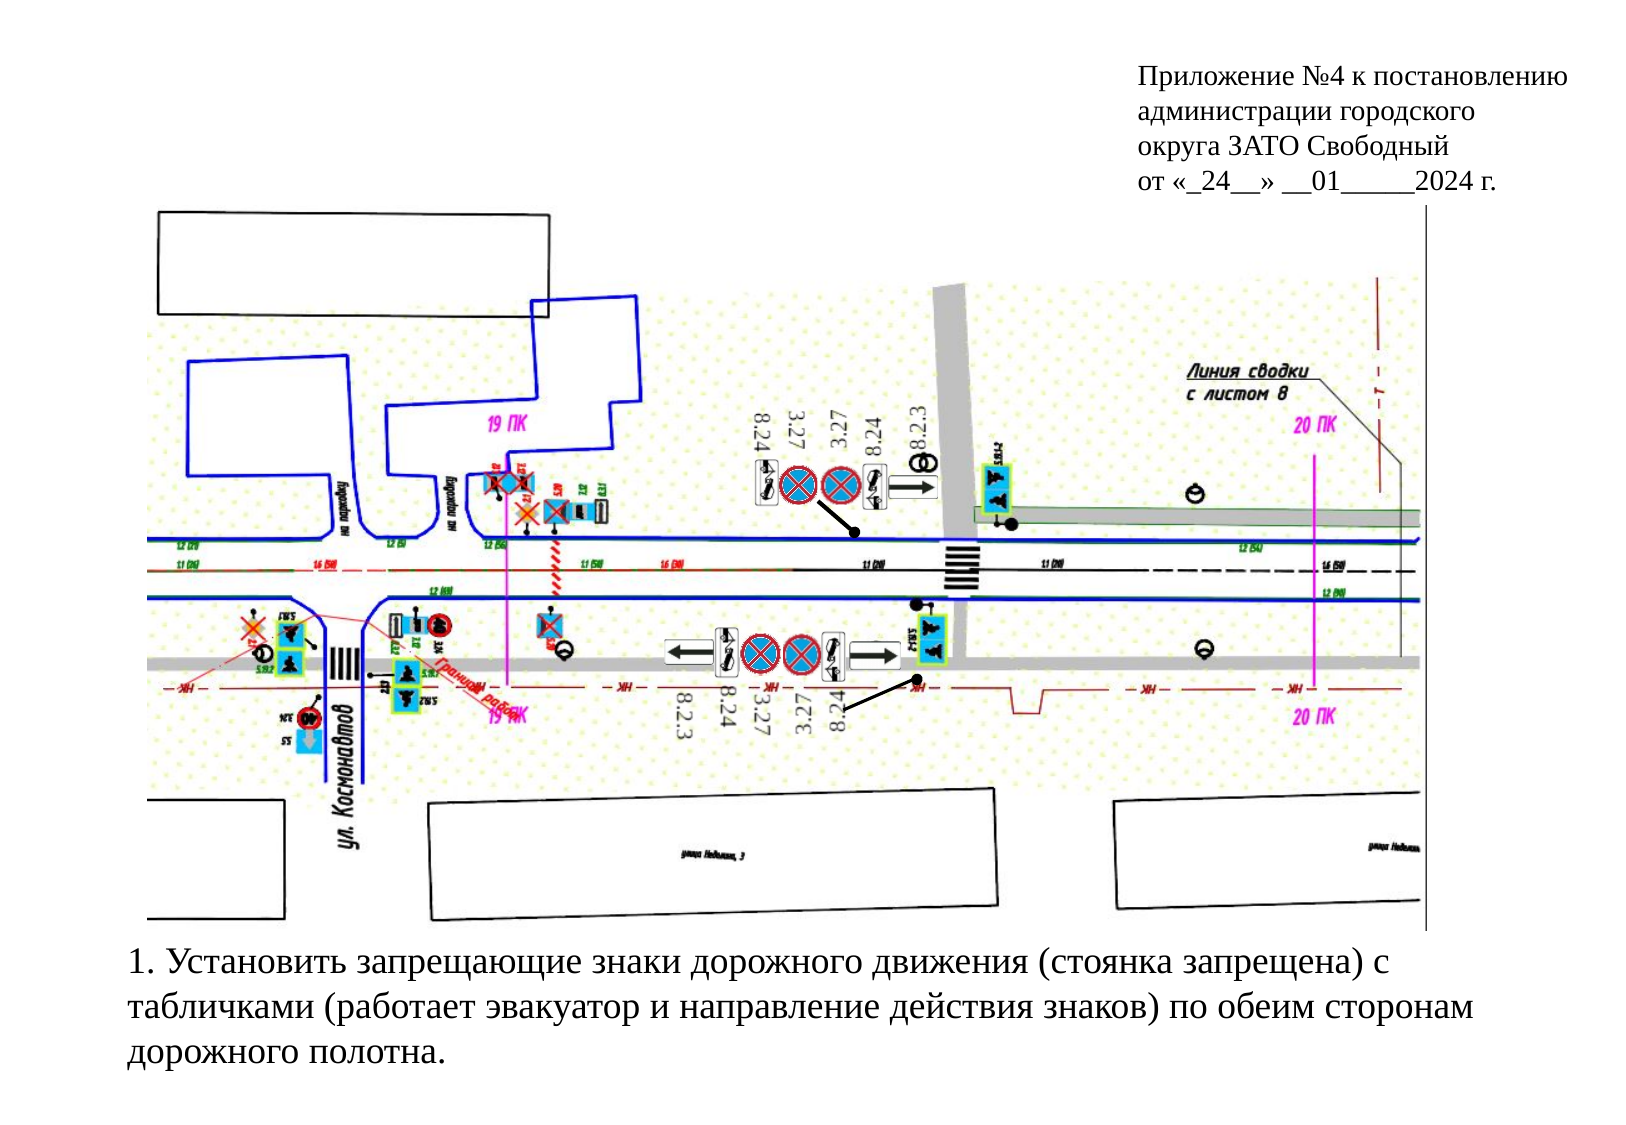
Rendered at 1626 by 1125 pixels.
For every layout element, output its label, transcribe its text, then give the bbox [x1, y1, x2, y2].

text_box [843, 679, 914, 711]
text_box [147, 205, 1431, 931]
text_box Приложение №4 к постановлению администрации городского округа ЗАТО Свободный от «_24__» __01_____2024 г. [1122, 49, 1591, 204]
text_box 1. Установить запрещающие знаки дорожного движения (стоянка запрещена) с табличками (работает эвакуатор и направление действия знаков) по обеим сторонам дорожного полотна. [112, 929, 1514, 1079]
